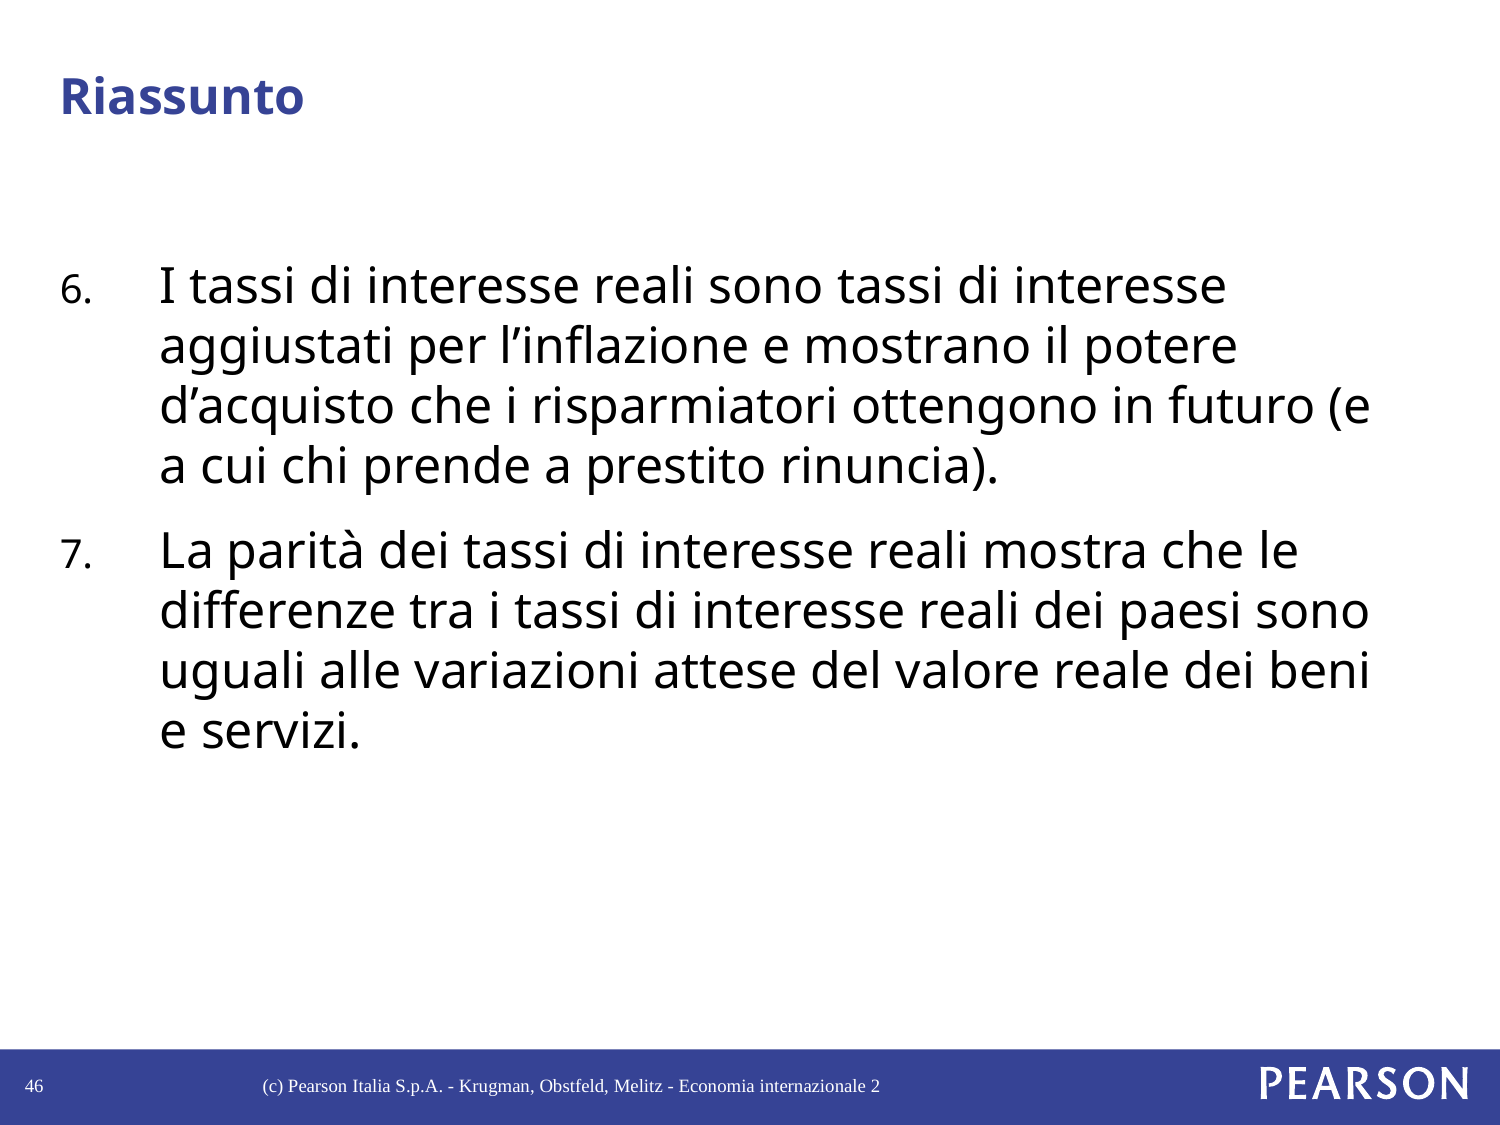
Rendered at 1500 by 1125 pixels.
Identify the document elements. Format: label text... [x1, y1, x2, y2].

footer (c) Pearson Italia S.p.A. - Krugman, Obstfeld, Melitz - Economia internazionale 2 [80, 1073, 881, 1104]
slide_number 46 [24, 1073, 80, 1104]
list I tassi di interesse reali sono tassi di interesse aggiustati per l’inflazione e mostrano il potere d’acquisto che i risparmiatori ottengono in futuro (e a cui chi prende a prestito rinuncia). La parità dei tassi di interesse reali mostra che le differenze tra i tassi di interesse reali dei paesi sono uguali alle variazioni attese del valore reale dei beni e servizi. [59, 253, 1410, 997]
title Riassunto [59, 64, 1410, 213]
